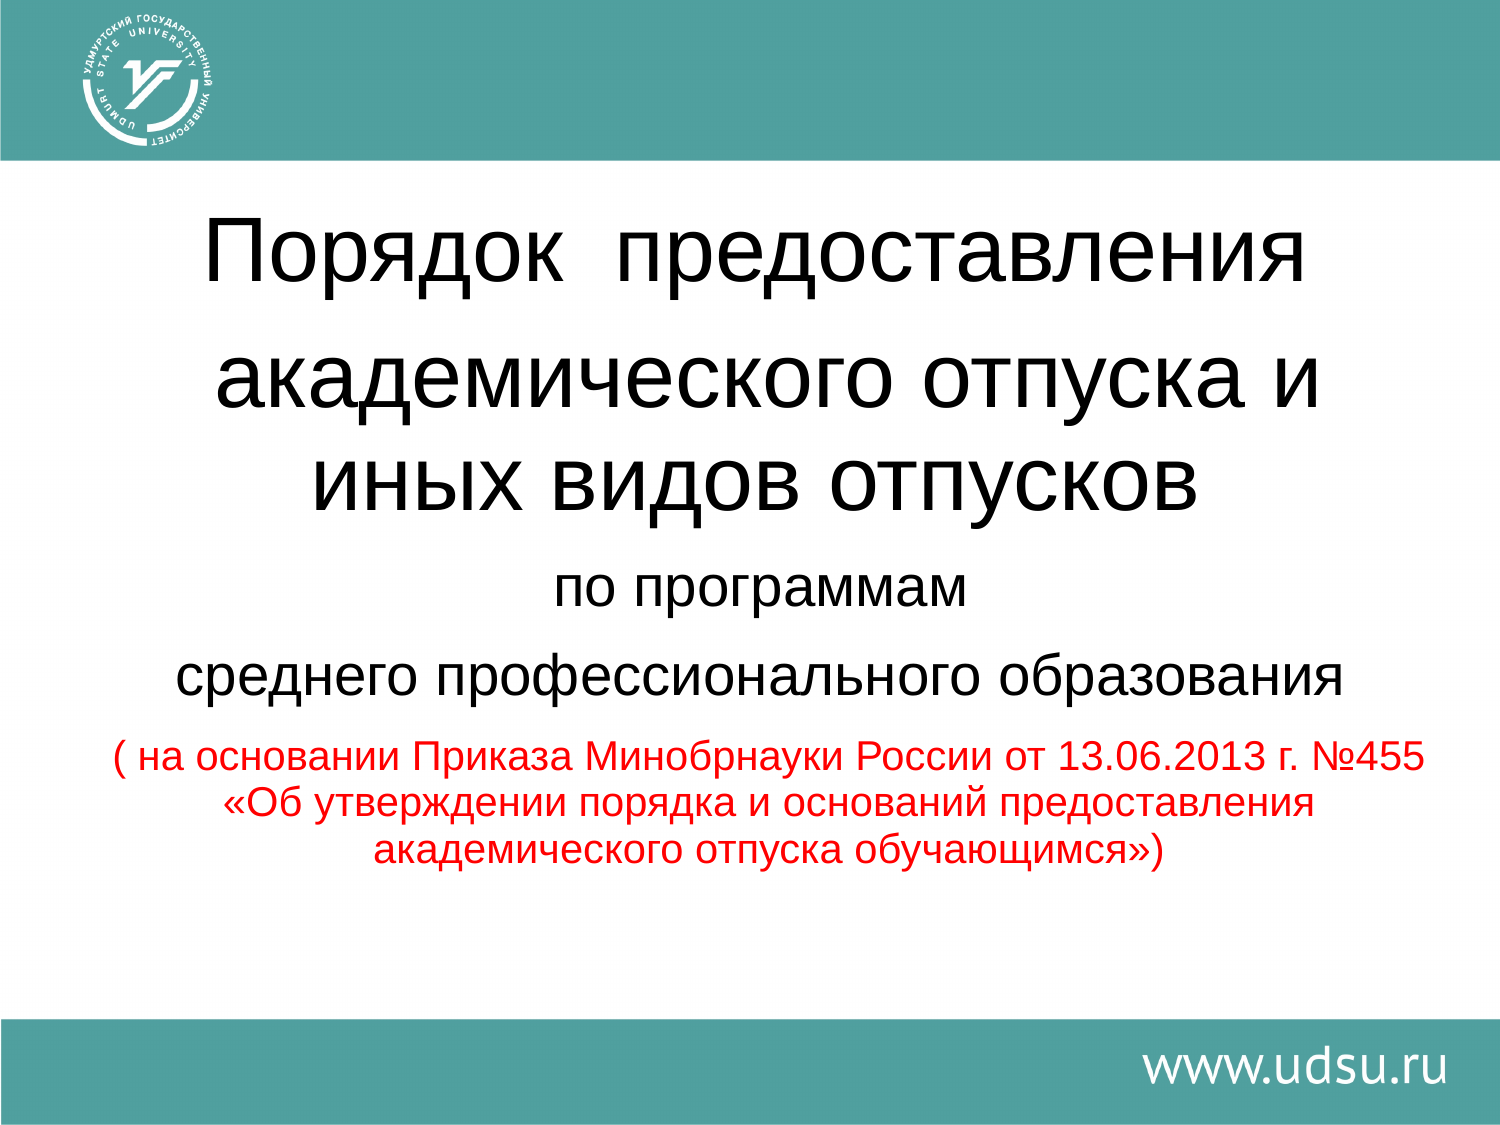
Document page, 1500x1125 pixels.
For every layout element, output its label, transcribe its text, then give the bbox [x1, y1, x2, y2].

list Порядок предоставления академического отпуска и иных видов отпусков по программам среднего профессионального образования ( на основании Приказа Минобрнауки России от 13.06.2013 г. №455 «Об утверждении порядка и оснований предоставления академического отпуска обучающимся») [112, 196, 1426, 959]
picture [0, 0, 1500, 1125]
